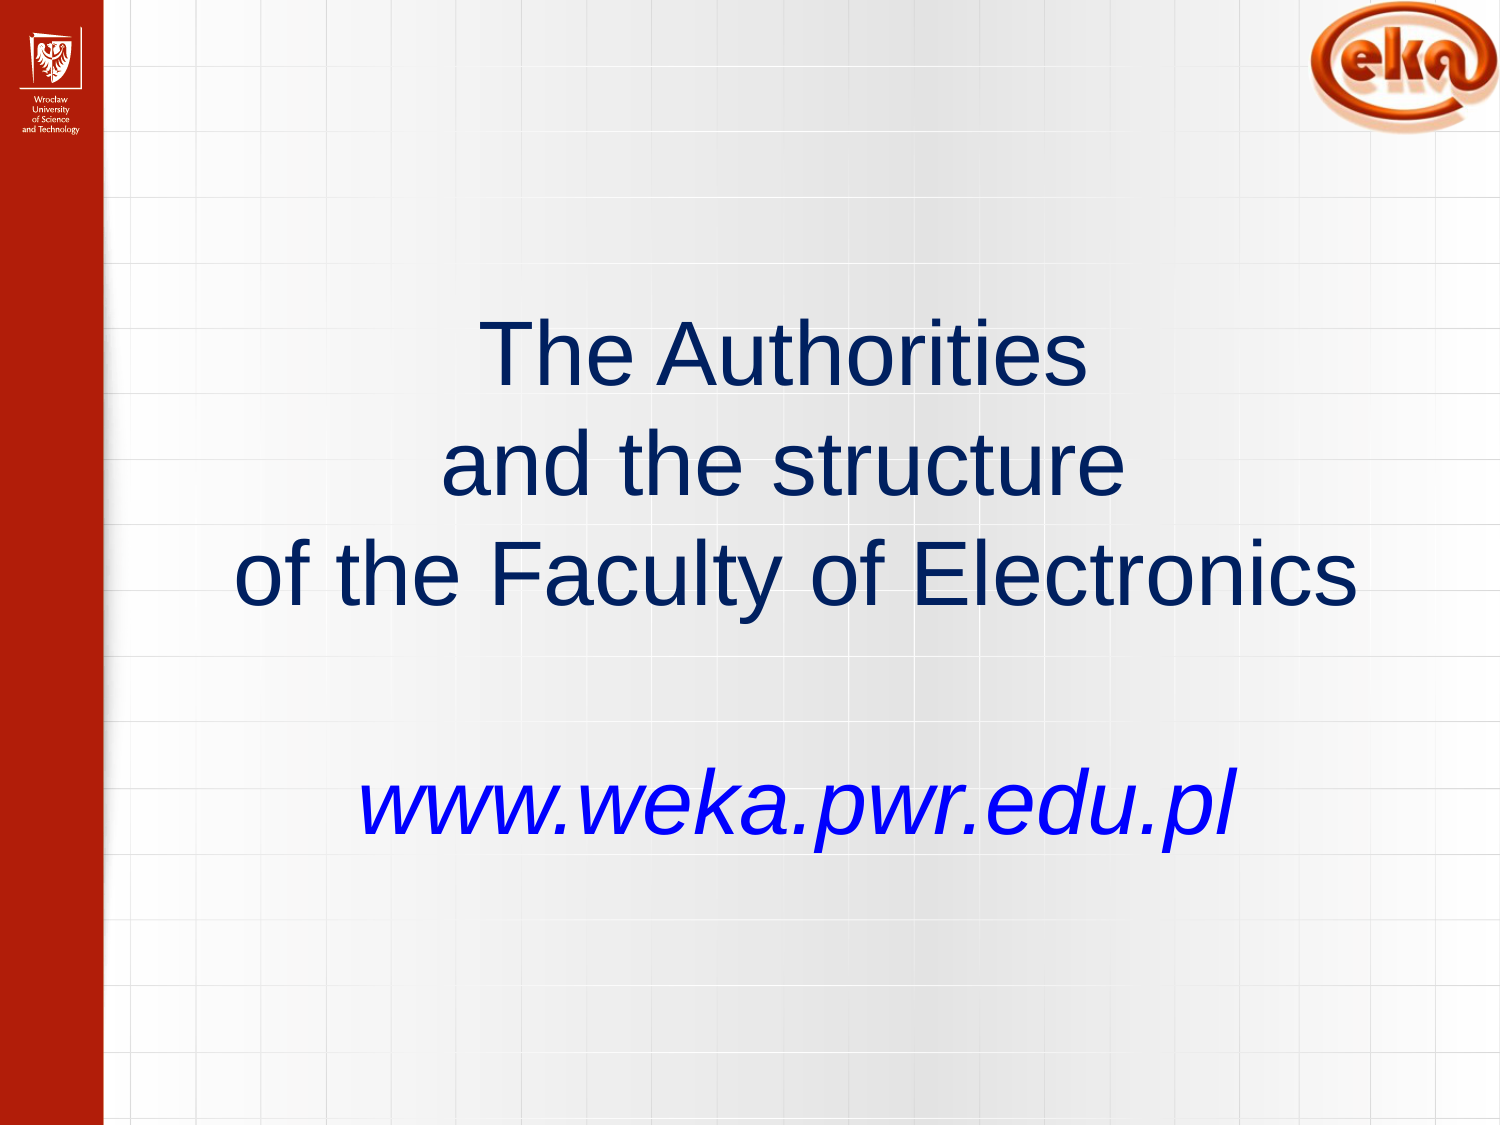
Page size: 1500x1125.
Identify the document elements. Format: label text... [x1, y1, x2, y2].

picture [0, 0, 1500, 1125]
title The Authorities and the structure of the Faculty of Electronics www.weka.pwr.edu.pl [171, 286, 1424, 861]
